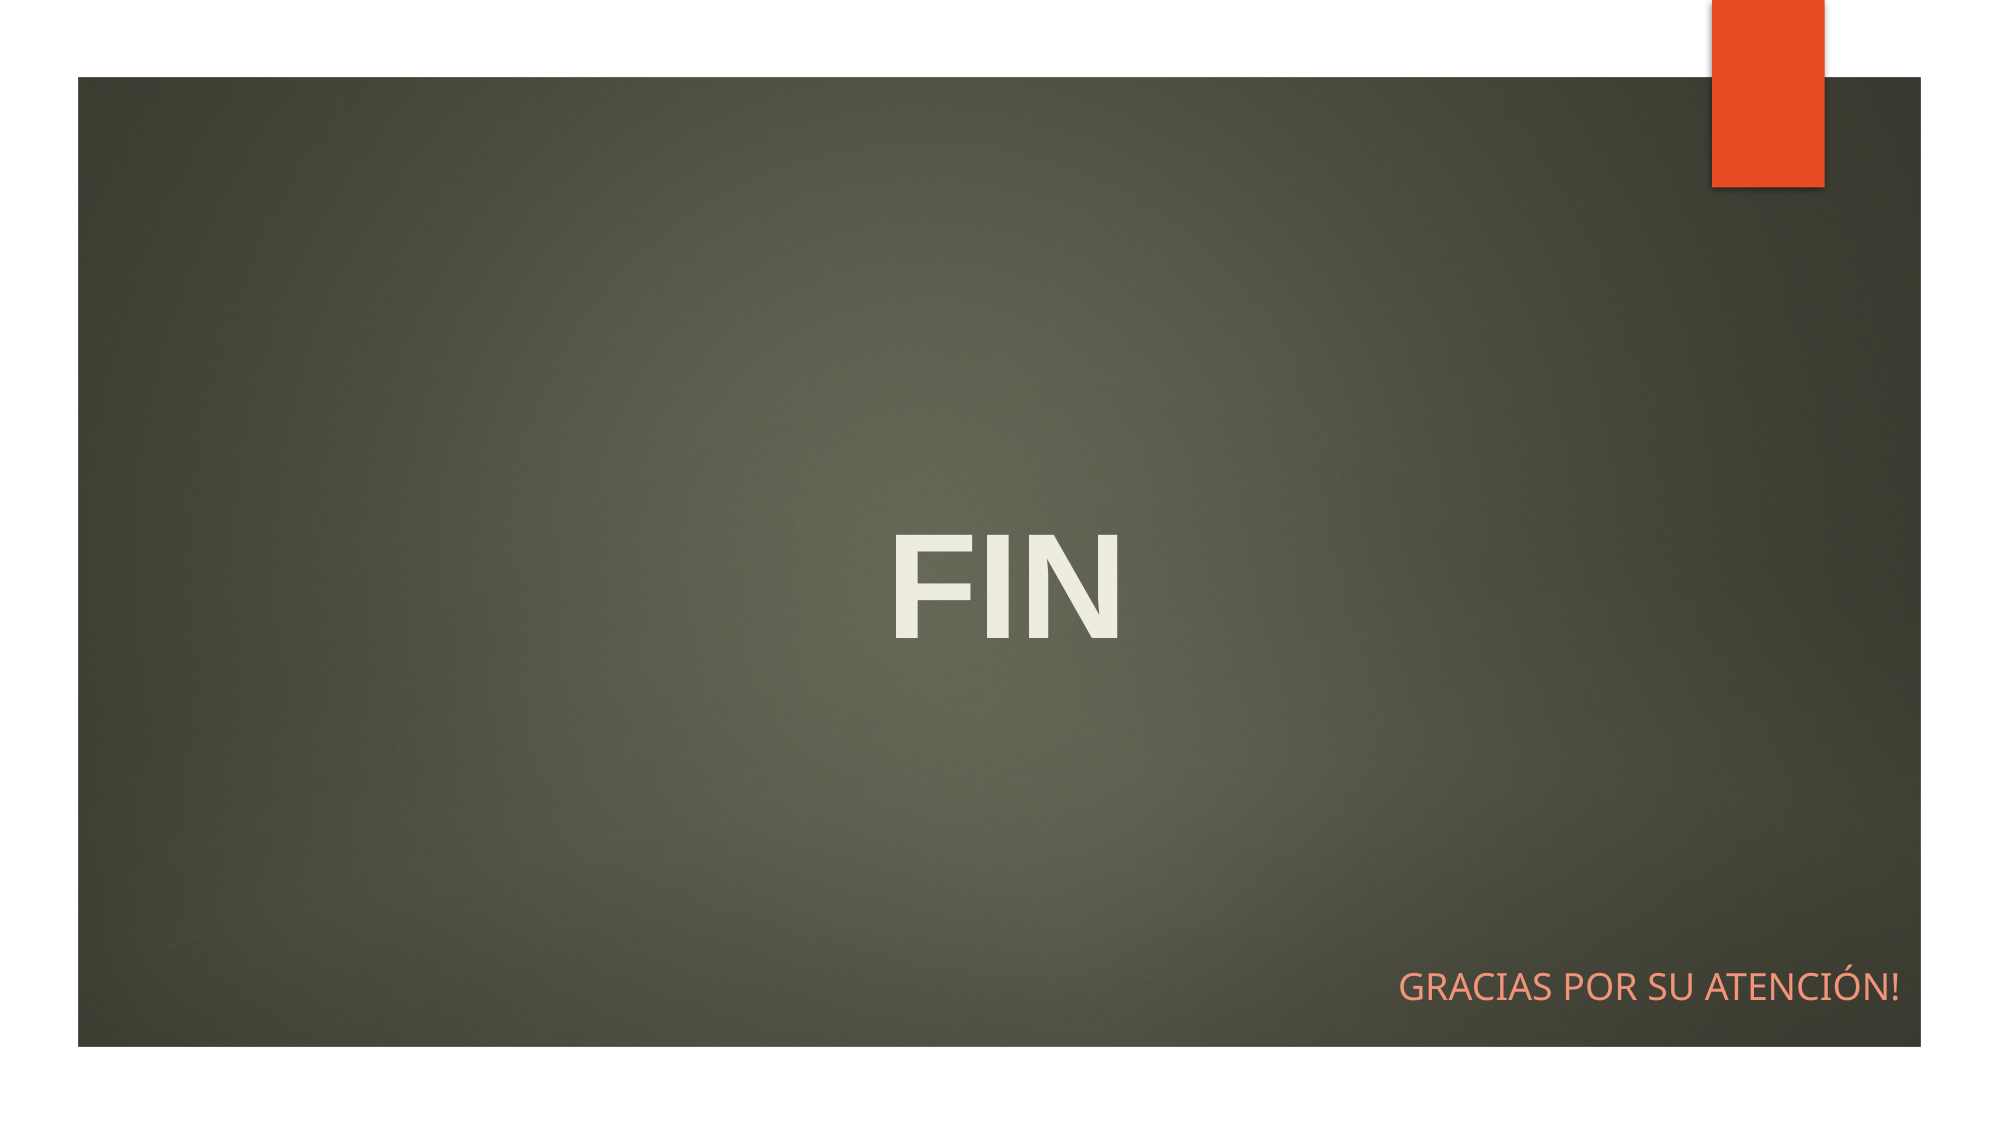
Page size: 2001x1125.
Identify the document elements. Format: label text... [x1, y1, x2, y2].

title FIN [283, 456, 1732, 676]
subtitle Gracias Por Su Atención! [469, 955, 1916, 1041]
